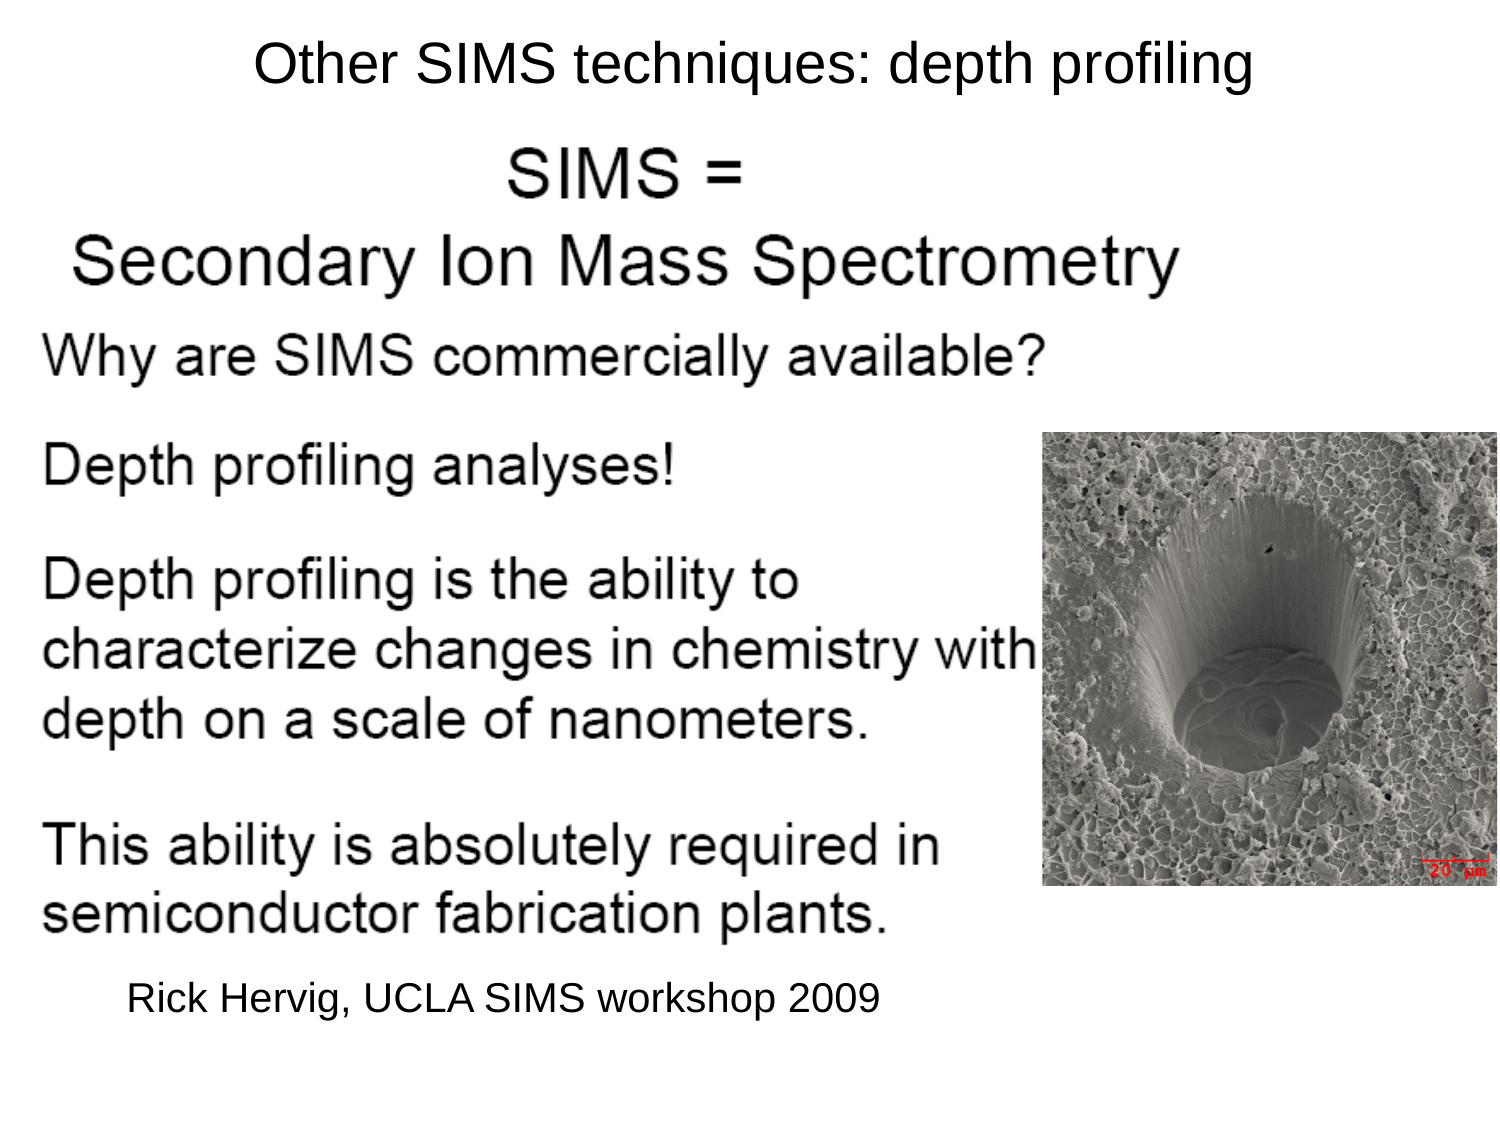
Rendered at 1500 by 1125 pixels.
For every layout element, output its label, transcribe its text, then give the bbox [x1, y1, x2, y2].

text_box Other SIMS techniques: depth profiling [33, 17, 1478, 103]
picture [32, 117, 1498, 951]
text_box Rick Hervig, UCLA SIMS workshop 2009 [111, 963, 905, 1029]
